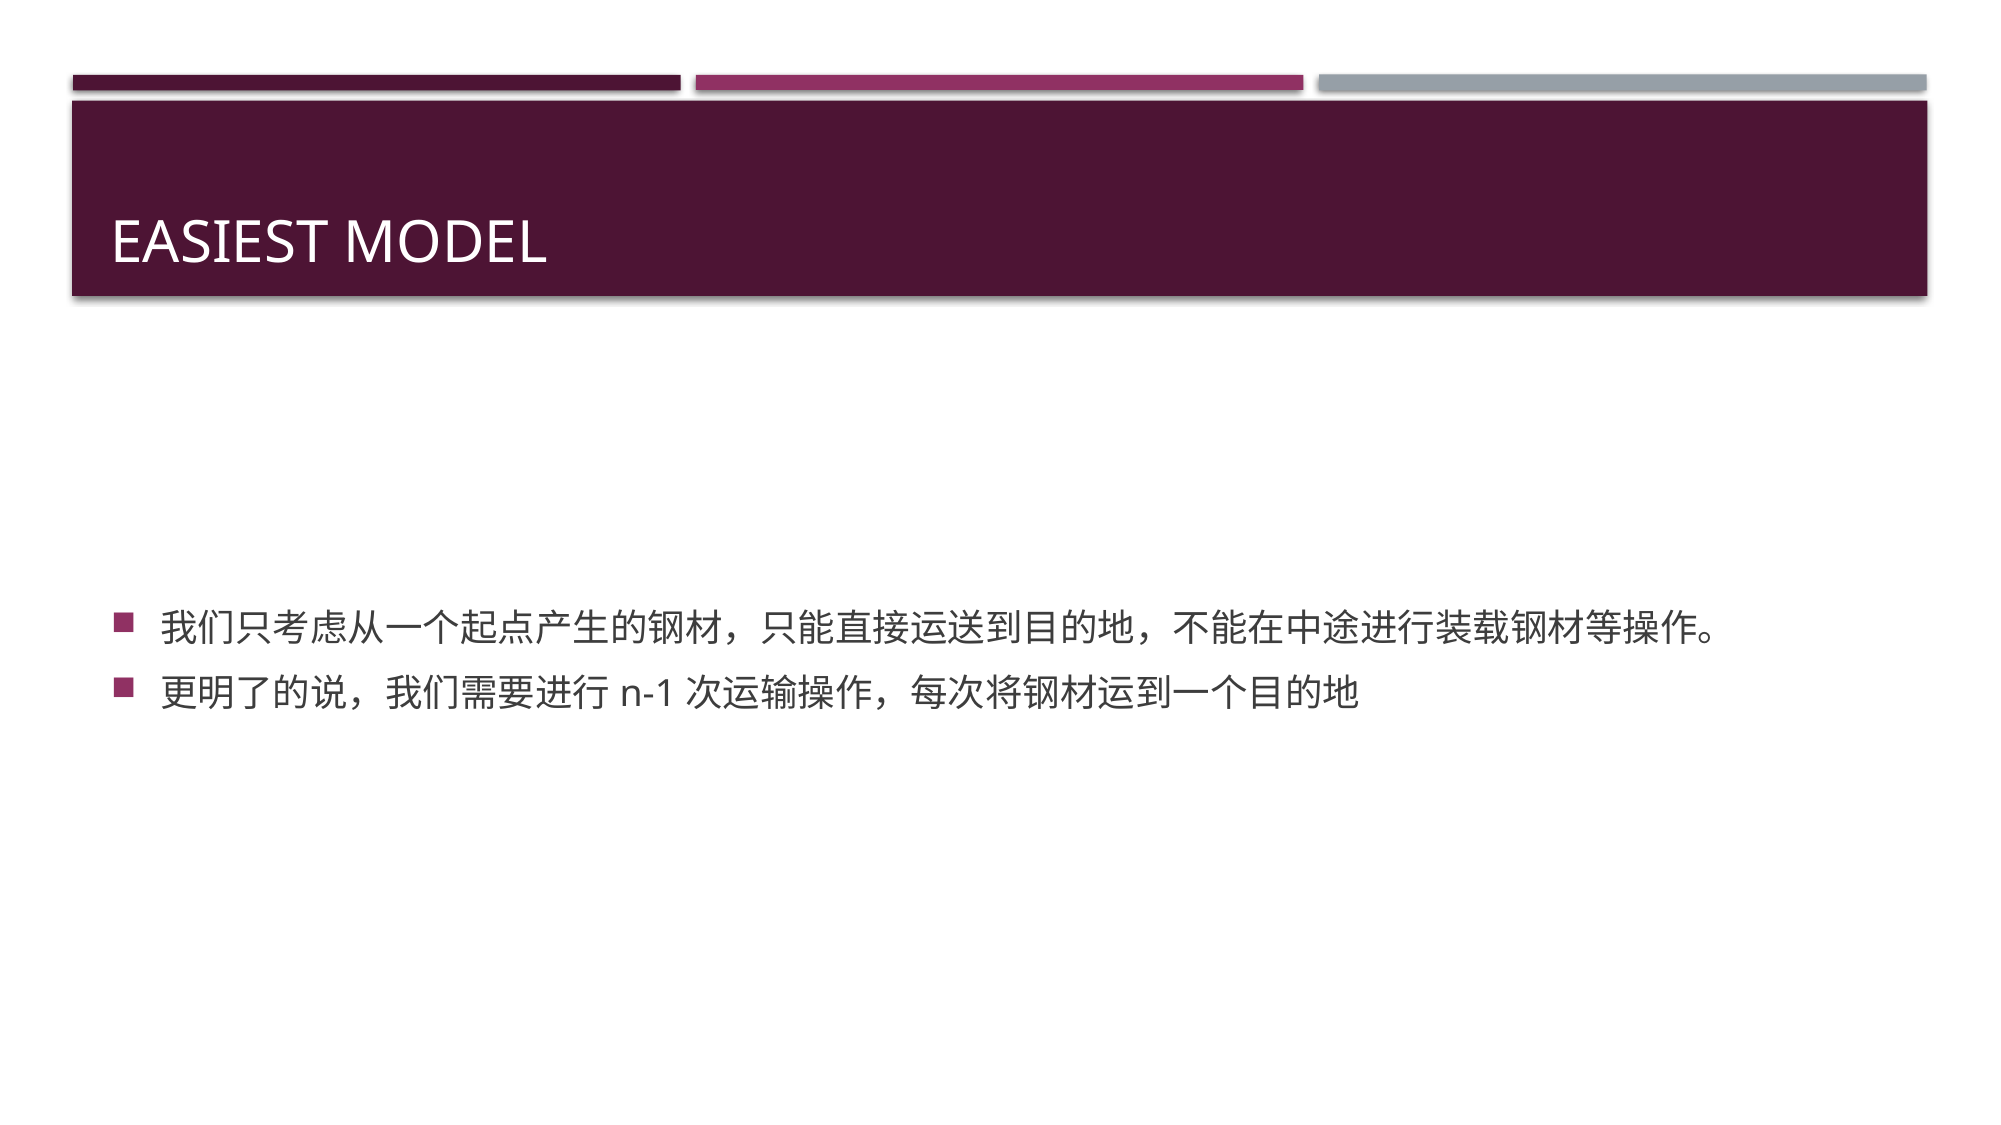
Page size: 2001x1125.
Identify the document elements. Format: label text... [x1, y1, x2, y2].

title Easiest Model [95, 115, 1905, 282]
list 我们只考虑从一个起点产生的钢材，只能直接运送到目的地，不能在中途进行装载钢材等操作。 更明了的说，我们需要进行n-1次运输操作，每次将钢材运到一个目的地 [95, 357, 1905, 962]
